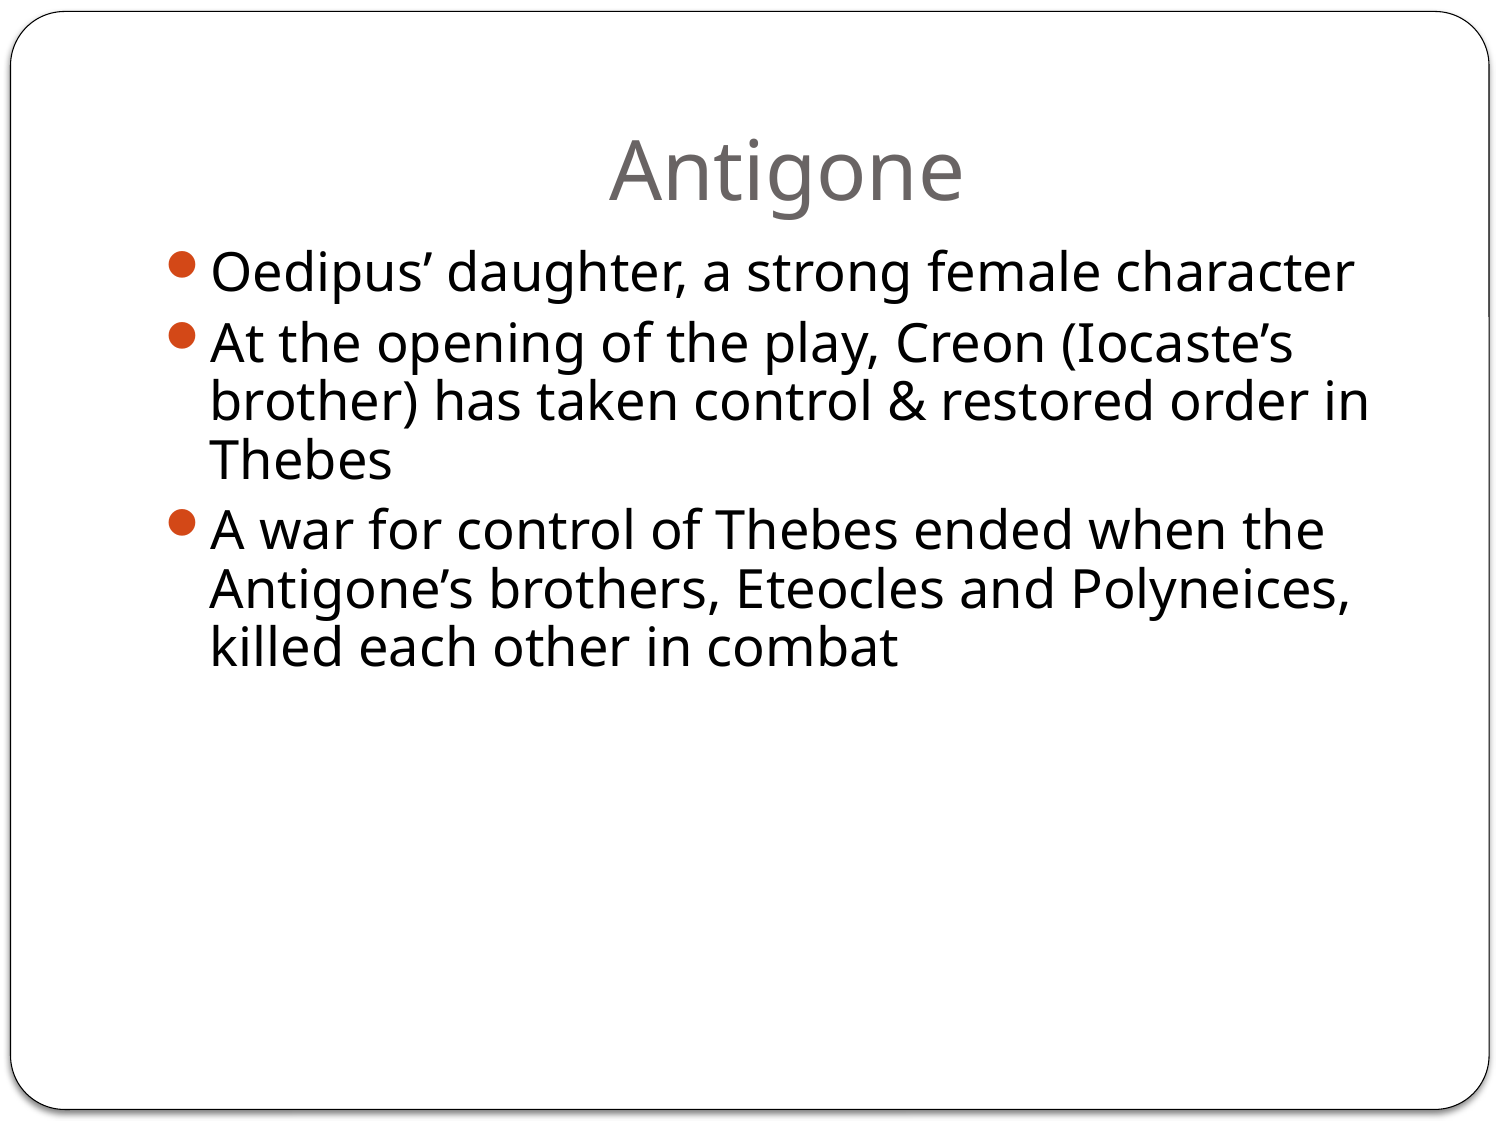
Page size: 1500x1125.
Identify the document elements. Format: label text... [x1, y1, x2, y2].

title Antigone [150, 45, 1425, 233]
list Oedipus’ daughter, a strong female character At the opening of the play, Creon (Iocaste’s brother) has taken control & restored order in Thebes A war for control of Thebes ended when the Antigone’s brothers, Eteocles and Polyneices, killed each other in combat [150, 237, 1425, 988]
